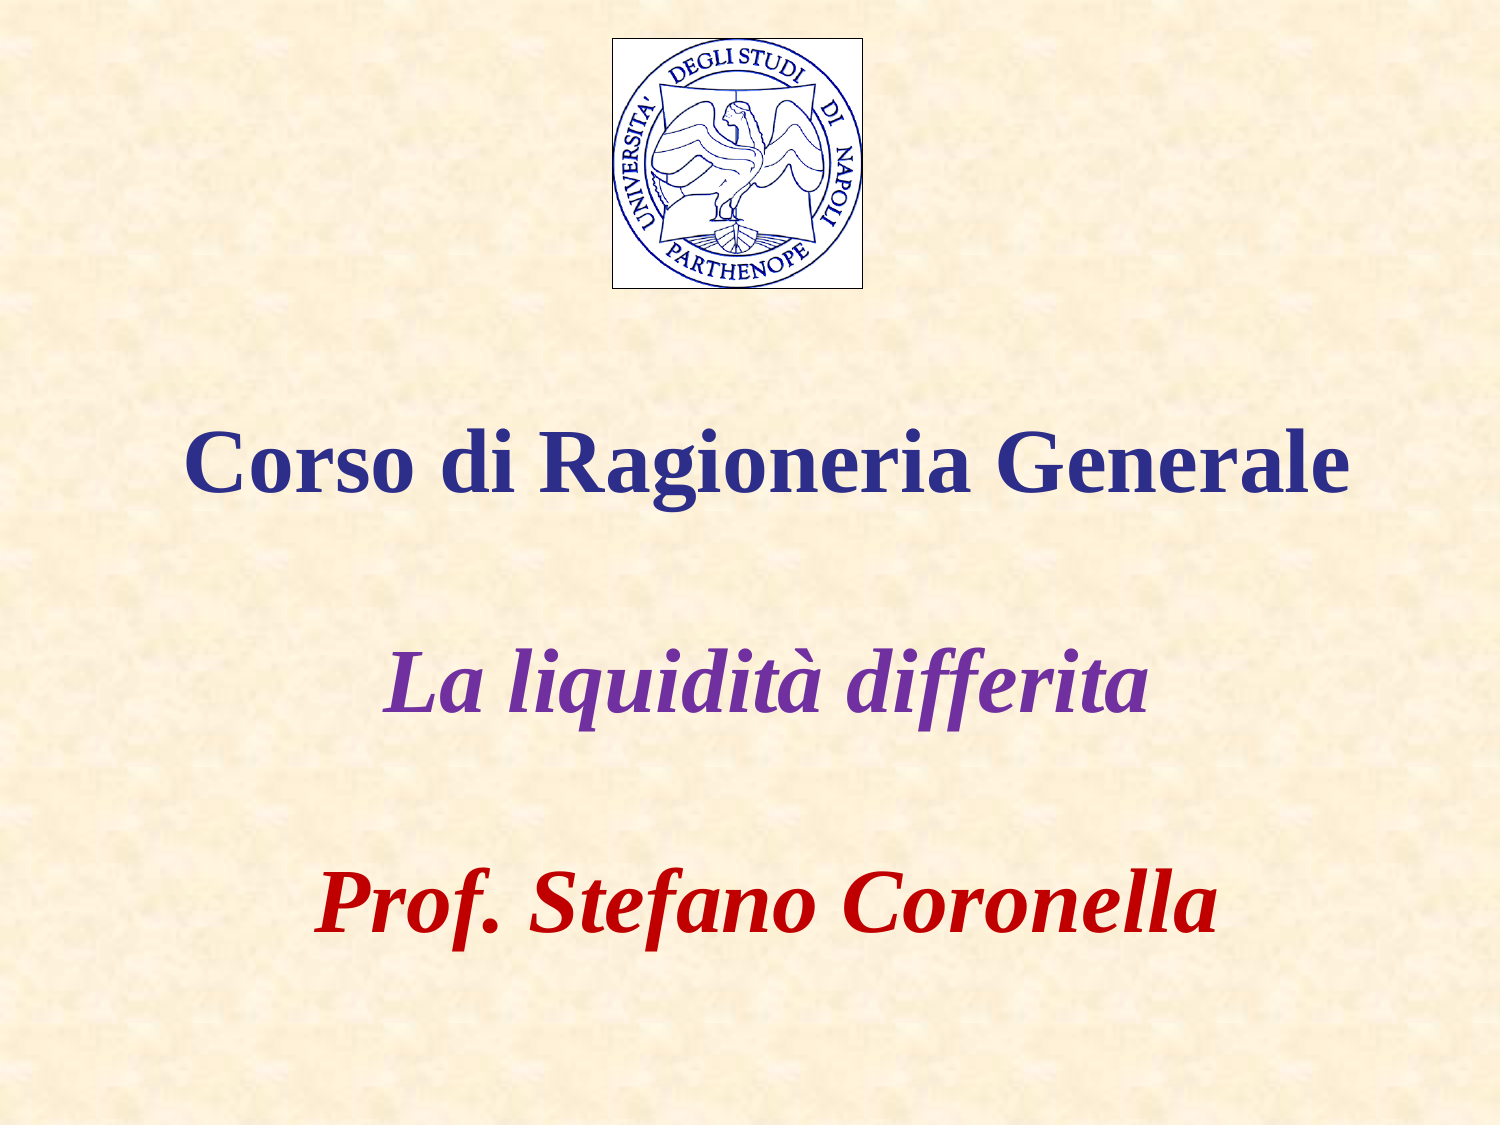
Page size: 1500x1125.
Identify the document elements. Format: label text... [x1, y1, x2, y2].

text_box Corso di Ragioneria Generale La liquidità differita Prof. Stefano Coronella [112, 393, 1424, 959]
picture [0, 0, 1500, 1125]
